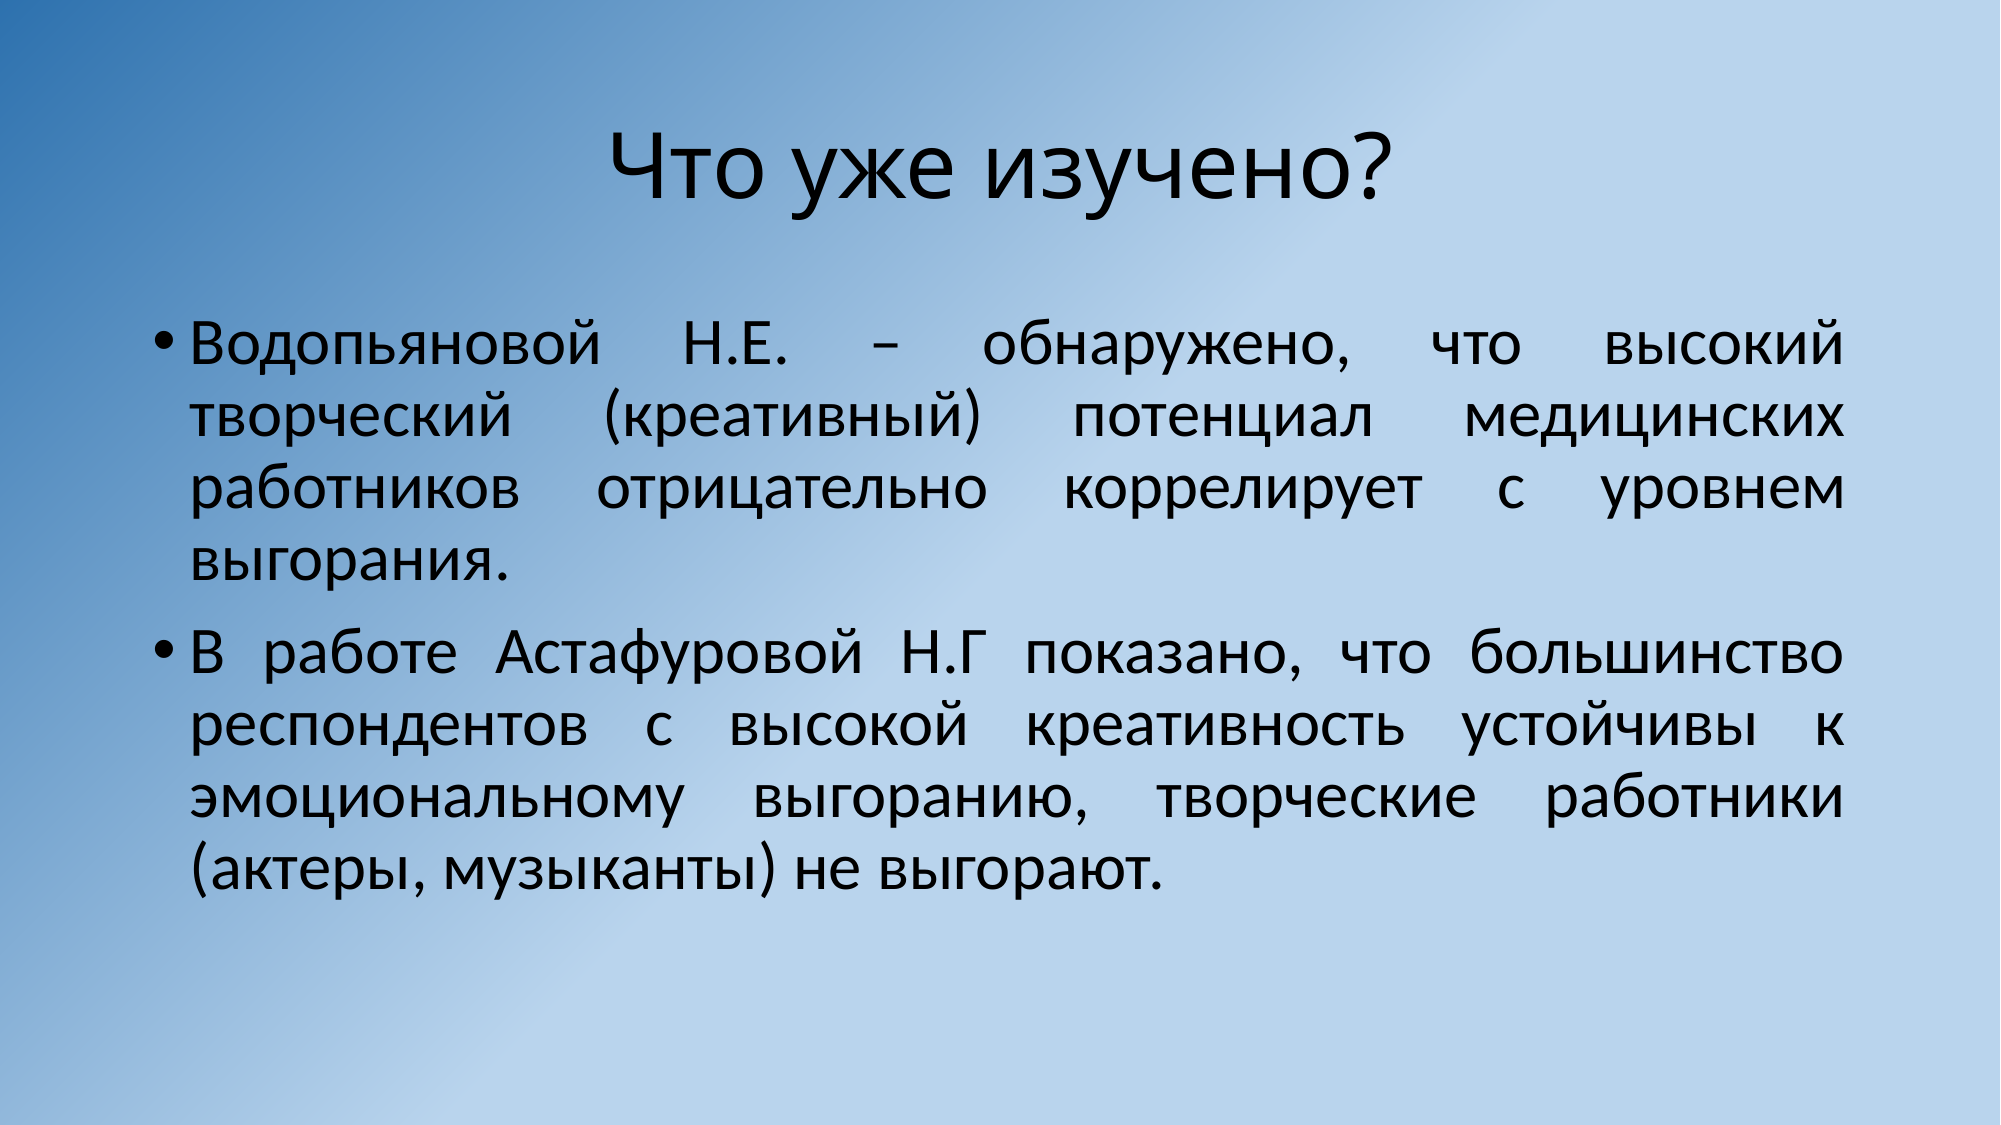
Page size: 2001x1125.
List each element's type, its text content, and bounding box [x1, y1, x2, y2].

list Водопьяновой Н.Е. – обнаружено, что высокий творческий (креативный) потенциал медицинских работников отрицательно коррелирует с уровнем выгорания. В работе Астафуровой Н.Г показано, что большинство респондентов с высокой креативность устойчивы к эмоциональному выгоранию, творческие работники (актеры, музыканты) не выгорают. [137, 299, 1863, 1014]
title Что уже изучено? [137, 59, 1863, 278]
